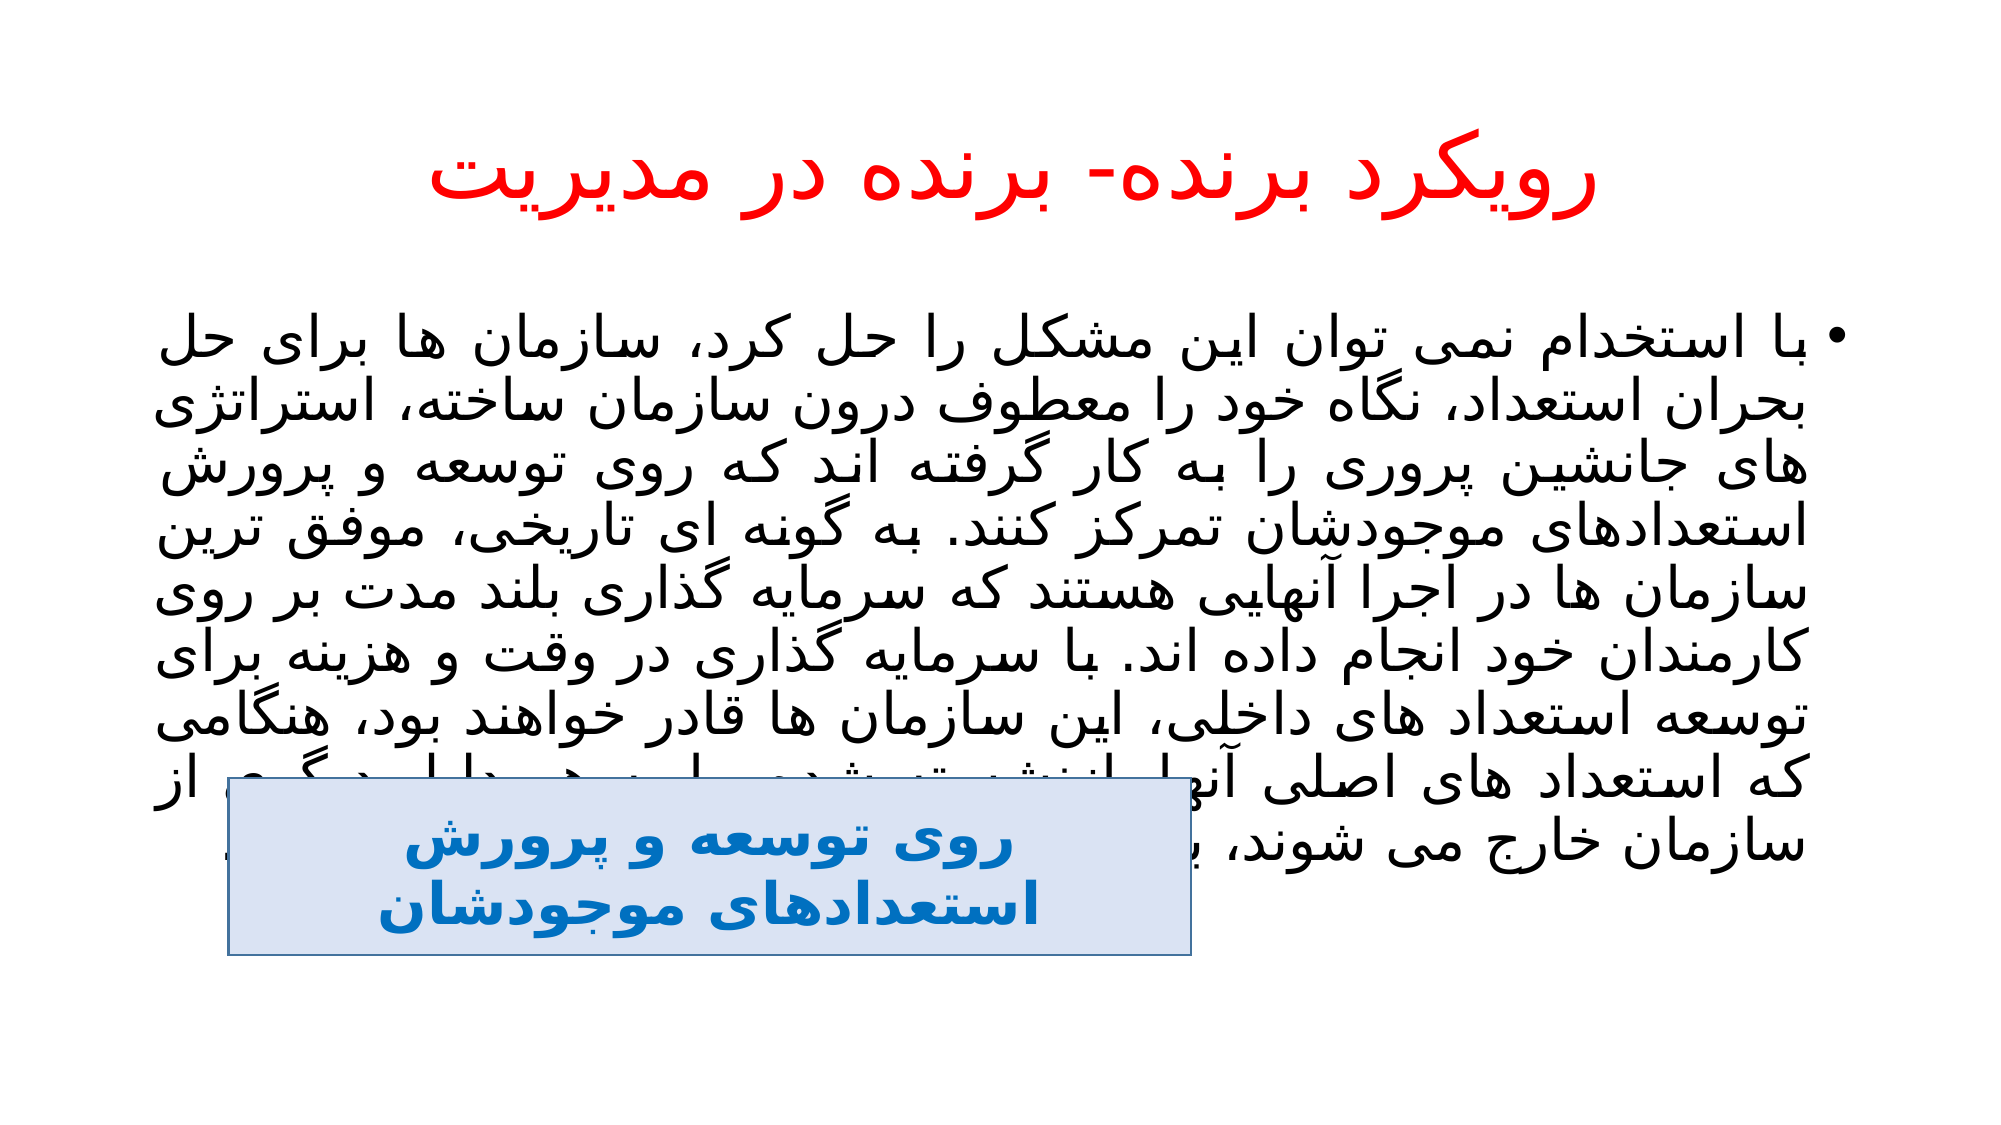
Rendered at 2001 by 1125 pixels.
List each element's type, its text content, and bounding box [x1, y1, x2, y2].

list با استخدام نمی توان این مشکل را حل کرد، سازمان ها برای حل بحران استعداد، نگاه خود را معطوف درون سازمان ساخته، استراتژی های جانشین پروری را به کار گرفته اند که روی توسعه و پرورش استعدادهای موجودشان تمرکز کنند. به گونه ای تاریخی، موفق ترین سازمان ها در اجرا آنهایی هستند که سرمایه گذاری بلند مدت بر روی کارمندان خود انجام داده اند. با سرمایه گذاری در وقت و هزینه برای توسعه استعداد های داخلی، این سازمان ها قادر خواهند بود، هنگامی که استعداد های اصلی آنها بازنشسته شده، یا به هر دلیل دیگری از سازمان خارج می شوند، بدون هیچ مشکلی از این مرحله گذر گنند. [137, 299, 1863, 1014]
text_box روی توسعه و پرورش استعدادهای موجودشان [227, 777, 1192, 956]
title رویکرد برنده- برنده در مدیریت [137, 59, 1863, 278]
